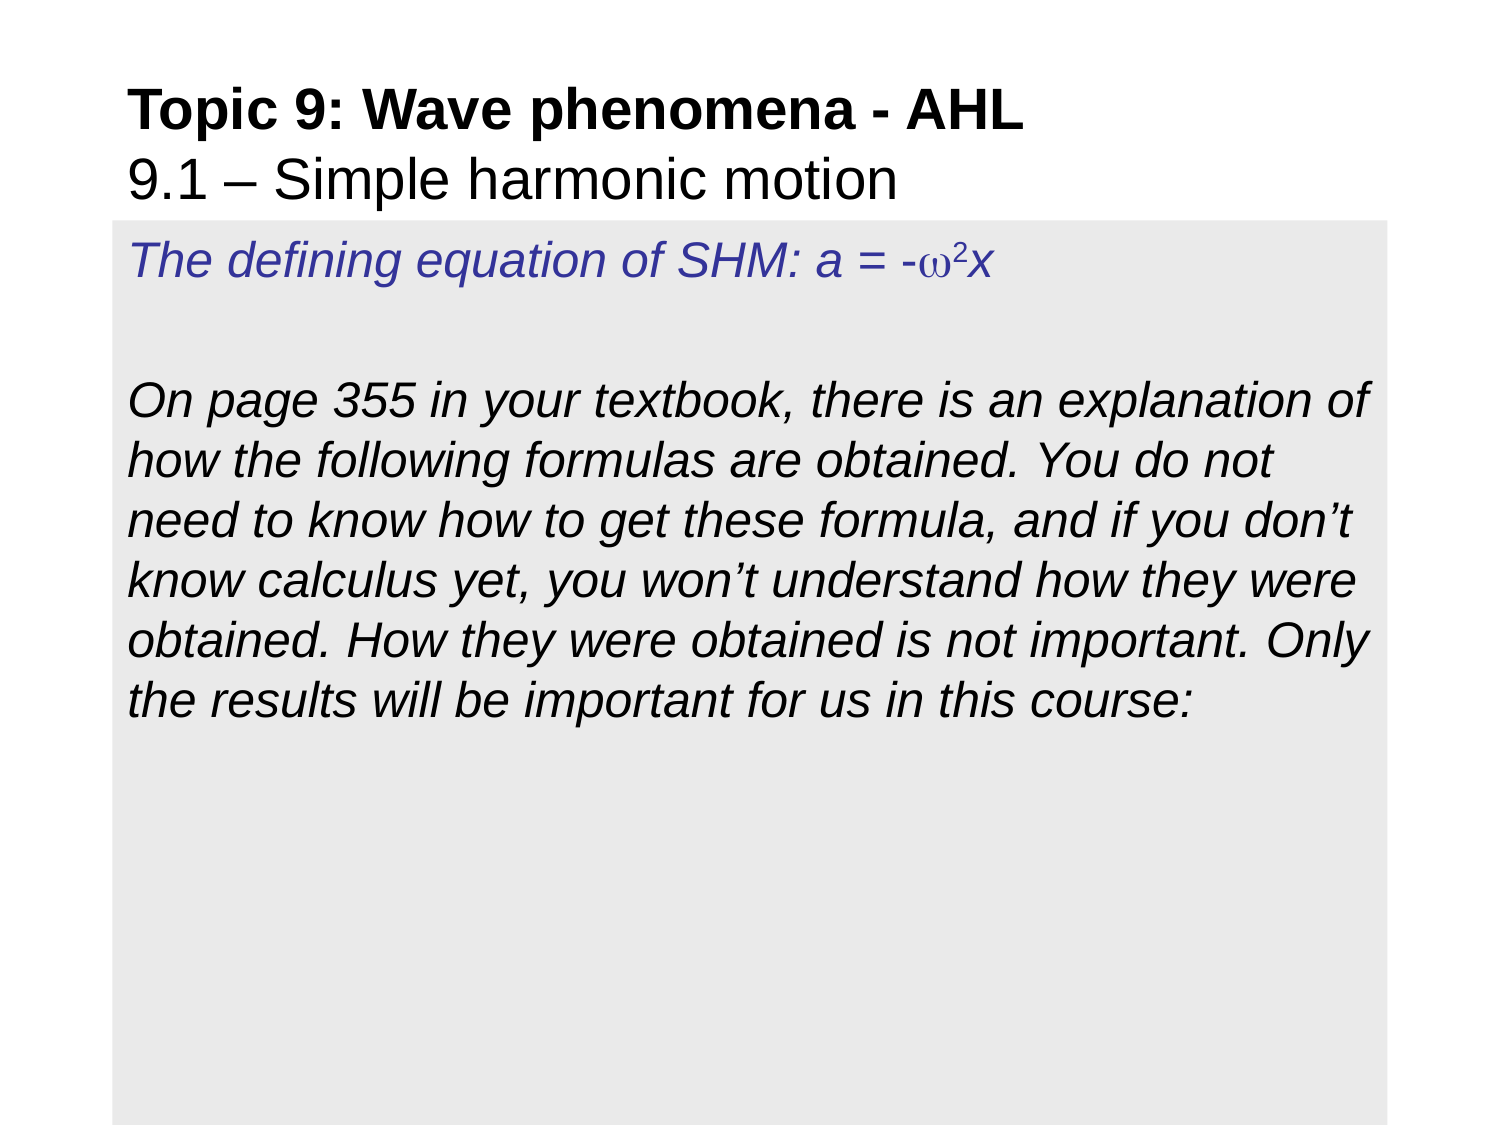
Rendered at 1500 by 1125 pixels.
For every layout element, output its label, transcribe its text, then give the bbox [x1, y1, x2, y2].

text_box The defining equation of SHM: a = -2x On page 355 in your textbook, there is an explanation of how the following formulas are obtained. You do not need to know how to get these formula, and if you don’t know calculus yet, you won’t understand how they were obtained. How they were obtained is not important. Only the results will be important for us in this course: [112, 220, 1388, 1125]
title Topic 9: Wave phenomena - AHL 9.1 – Simple harmonic motion [112, 67, 1388, 215]
